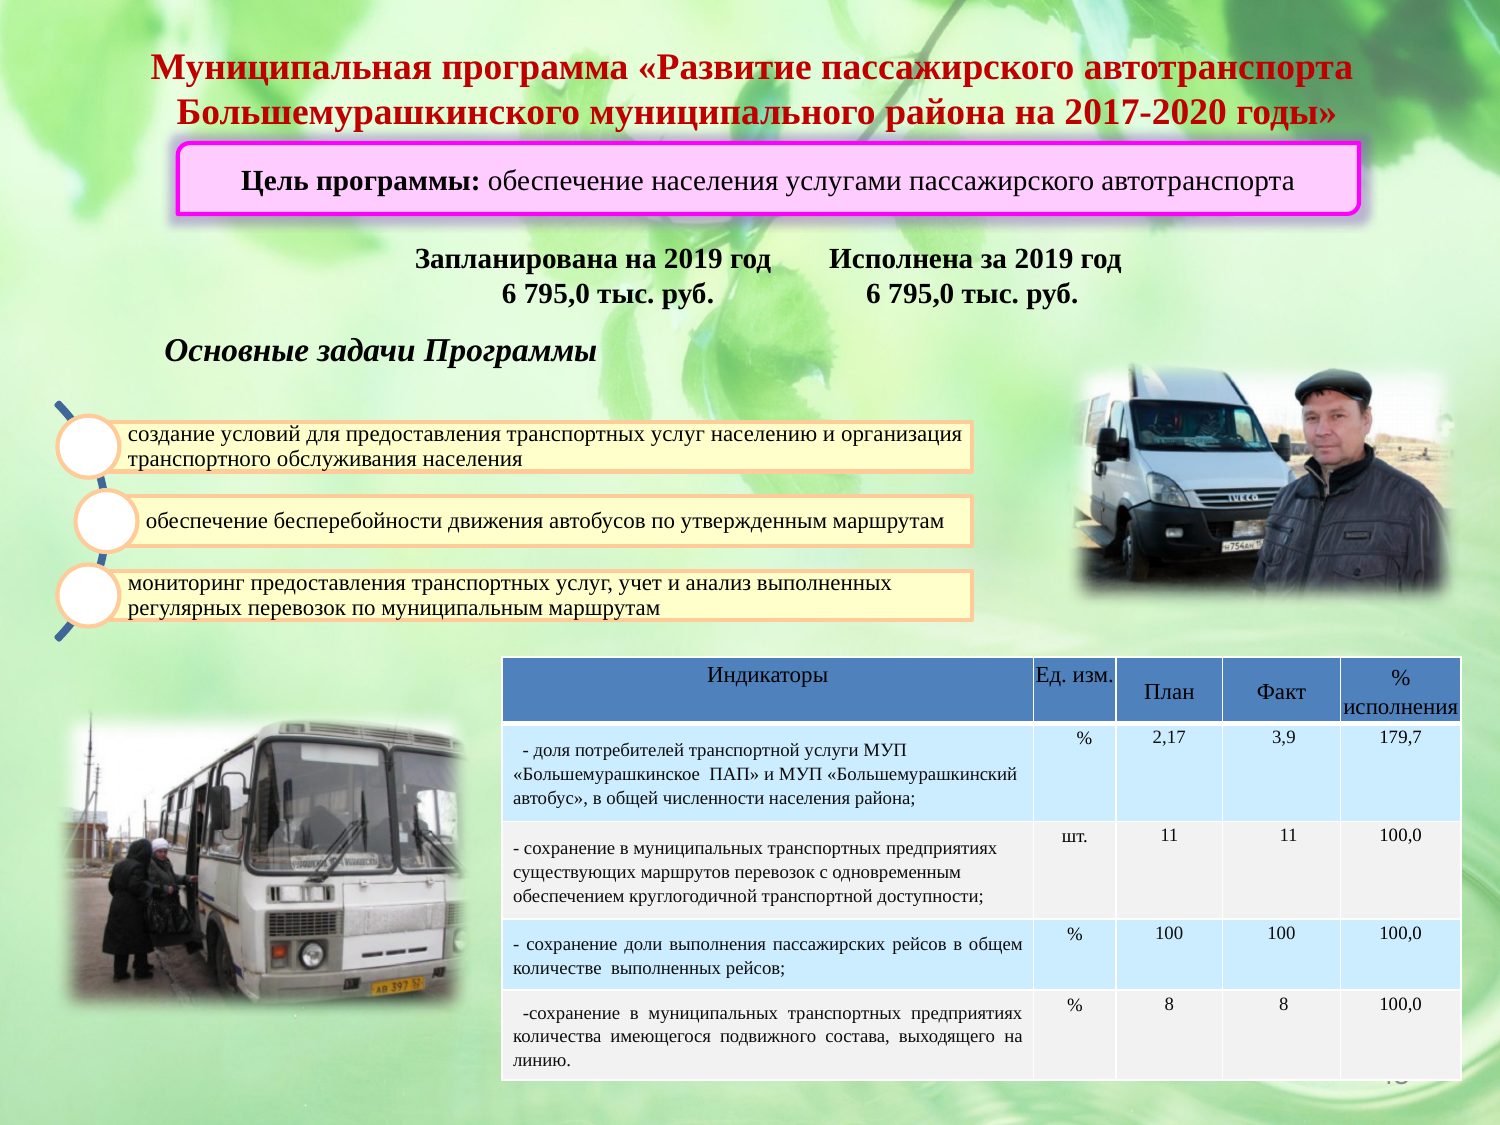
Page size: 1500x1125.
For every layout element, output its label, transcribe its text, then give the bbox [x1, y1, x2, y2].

table_header Факт [1223, 658, 1340, 721]
table_cell 100,0 [171, 140, 1369, 224]
table_cell 100 [1223, 920, 1340, 989]
table_cell 100 [1117, 920, 1222, 989]
slide_number 45 [1074, 1081, 1425, 1103]
table_cell 8 [1223, 991, 1340, 1079]
table_cell - сохранение в муниципальных транспортных предприятиях существующих маршрутов перевозок с одновременным обеспечением круглогодичной транспортной доступности; [503, 822, 1033, 918]
table_cell 100,0 [1341, 822, 1460, 918]
table_header Ед. изм. [1034, 658, 1115, 721]
table_cell % [1034, 920, 1115, 989]
table_cell 8 [1117, 991, 1222, 1079]
table_header План [1117, 658, 1222, 721]
table_cell - доля потребителей транспортной услуги МУП «Большемурашкинское ПАП» и МУП «Большемурашкинский автобус», в общей численности населения района; [503, 726, 1033, 821]
table_cell 179,7 [1341, 726, 1460, 821]
text_box Муниципальная программа «Развитие пассажирского автотранспорта Большемурашкинского муниципального района на 2017-2020 годы» [53, 34, 1462, 140]
table_cell % [1034, 991, 1115, 1079]
text_box Запланирована на 2019 год Исполнена за 2019 год 6 795,0 тыс. руб. 6 795,0 тыс. руб. [221, 231, 1316, 317]
text_box Цель программы: обеспечение населения услугами пассажирского автотранспорта [175, 140, 1362, 217]
table_cell 3 998,3 [175, 141, 1365, 220]
table_cell 100,0 [1341, 991, 1460, 1079]
table_cell шт. [1034, 822, 1115, 918]
table_cell 3,9 [1223, 726, 1340, 821]
table_cell 11 [1223, 822, 1340, 918]
table_cell 100,0 [1341, 920, 1460, 989]
picture [0, 0, 1500, 1125]
table_cell 2,17 [1117, 726, 1222, 821]
table_header Индикаторы [503, 658, 1033, 721]
table_cell % [1034, 726, 1115, 821]
table_cell 11 [1117, 822, 1222, 918]
table_header % исполнения [1341, 658, 1460, 721]
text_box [52, 396, 975, 646]
table_cell -сохранение в муниципальных транспортных предприятиях количества имеющегося подвижного состава, выходящего на линию. [503, 991, 1033, 1079]
table_cell - сохранение доли выполнения пассажирских рейсов в общем количестве выполненных рейсов; [503, 920, 1033, 989]
text_box Основные задачи Программы [149, 321, 613, 376]
